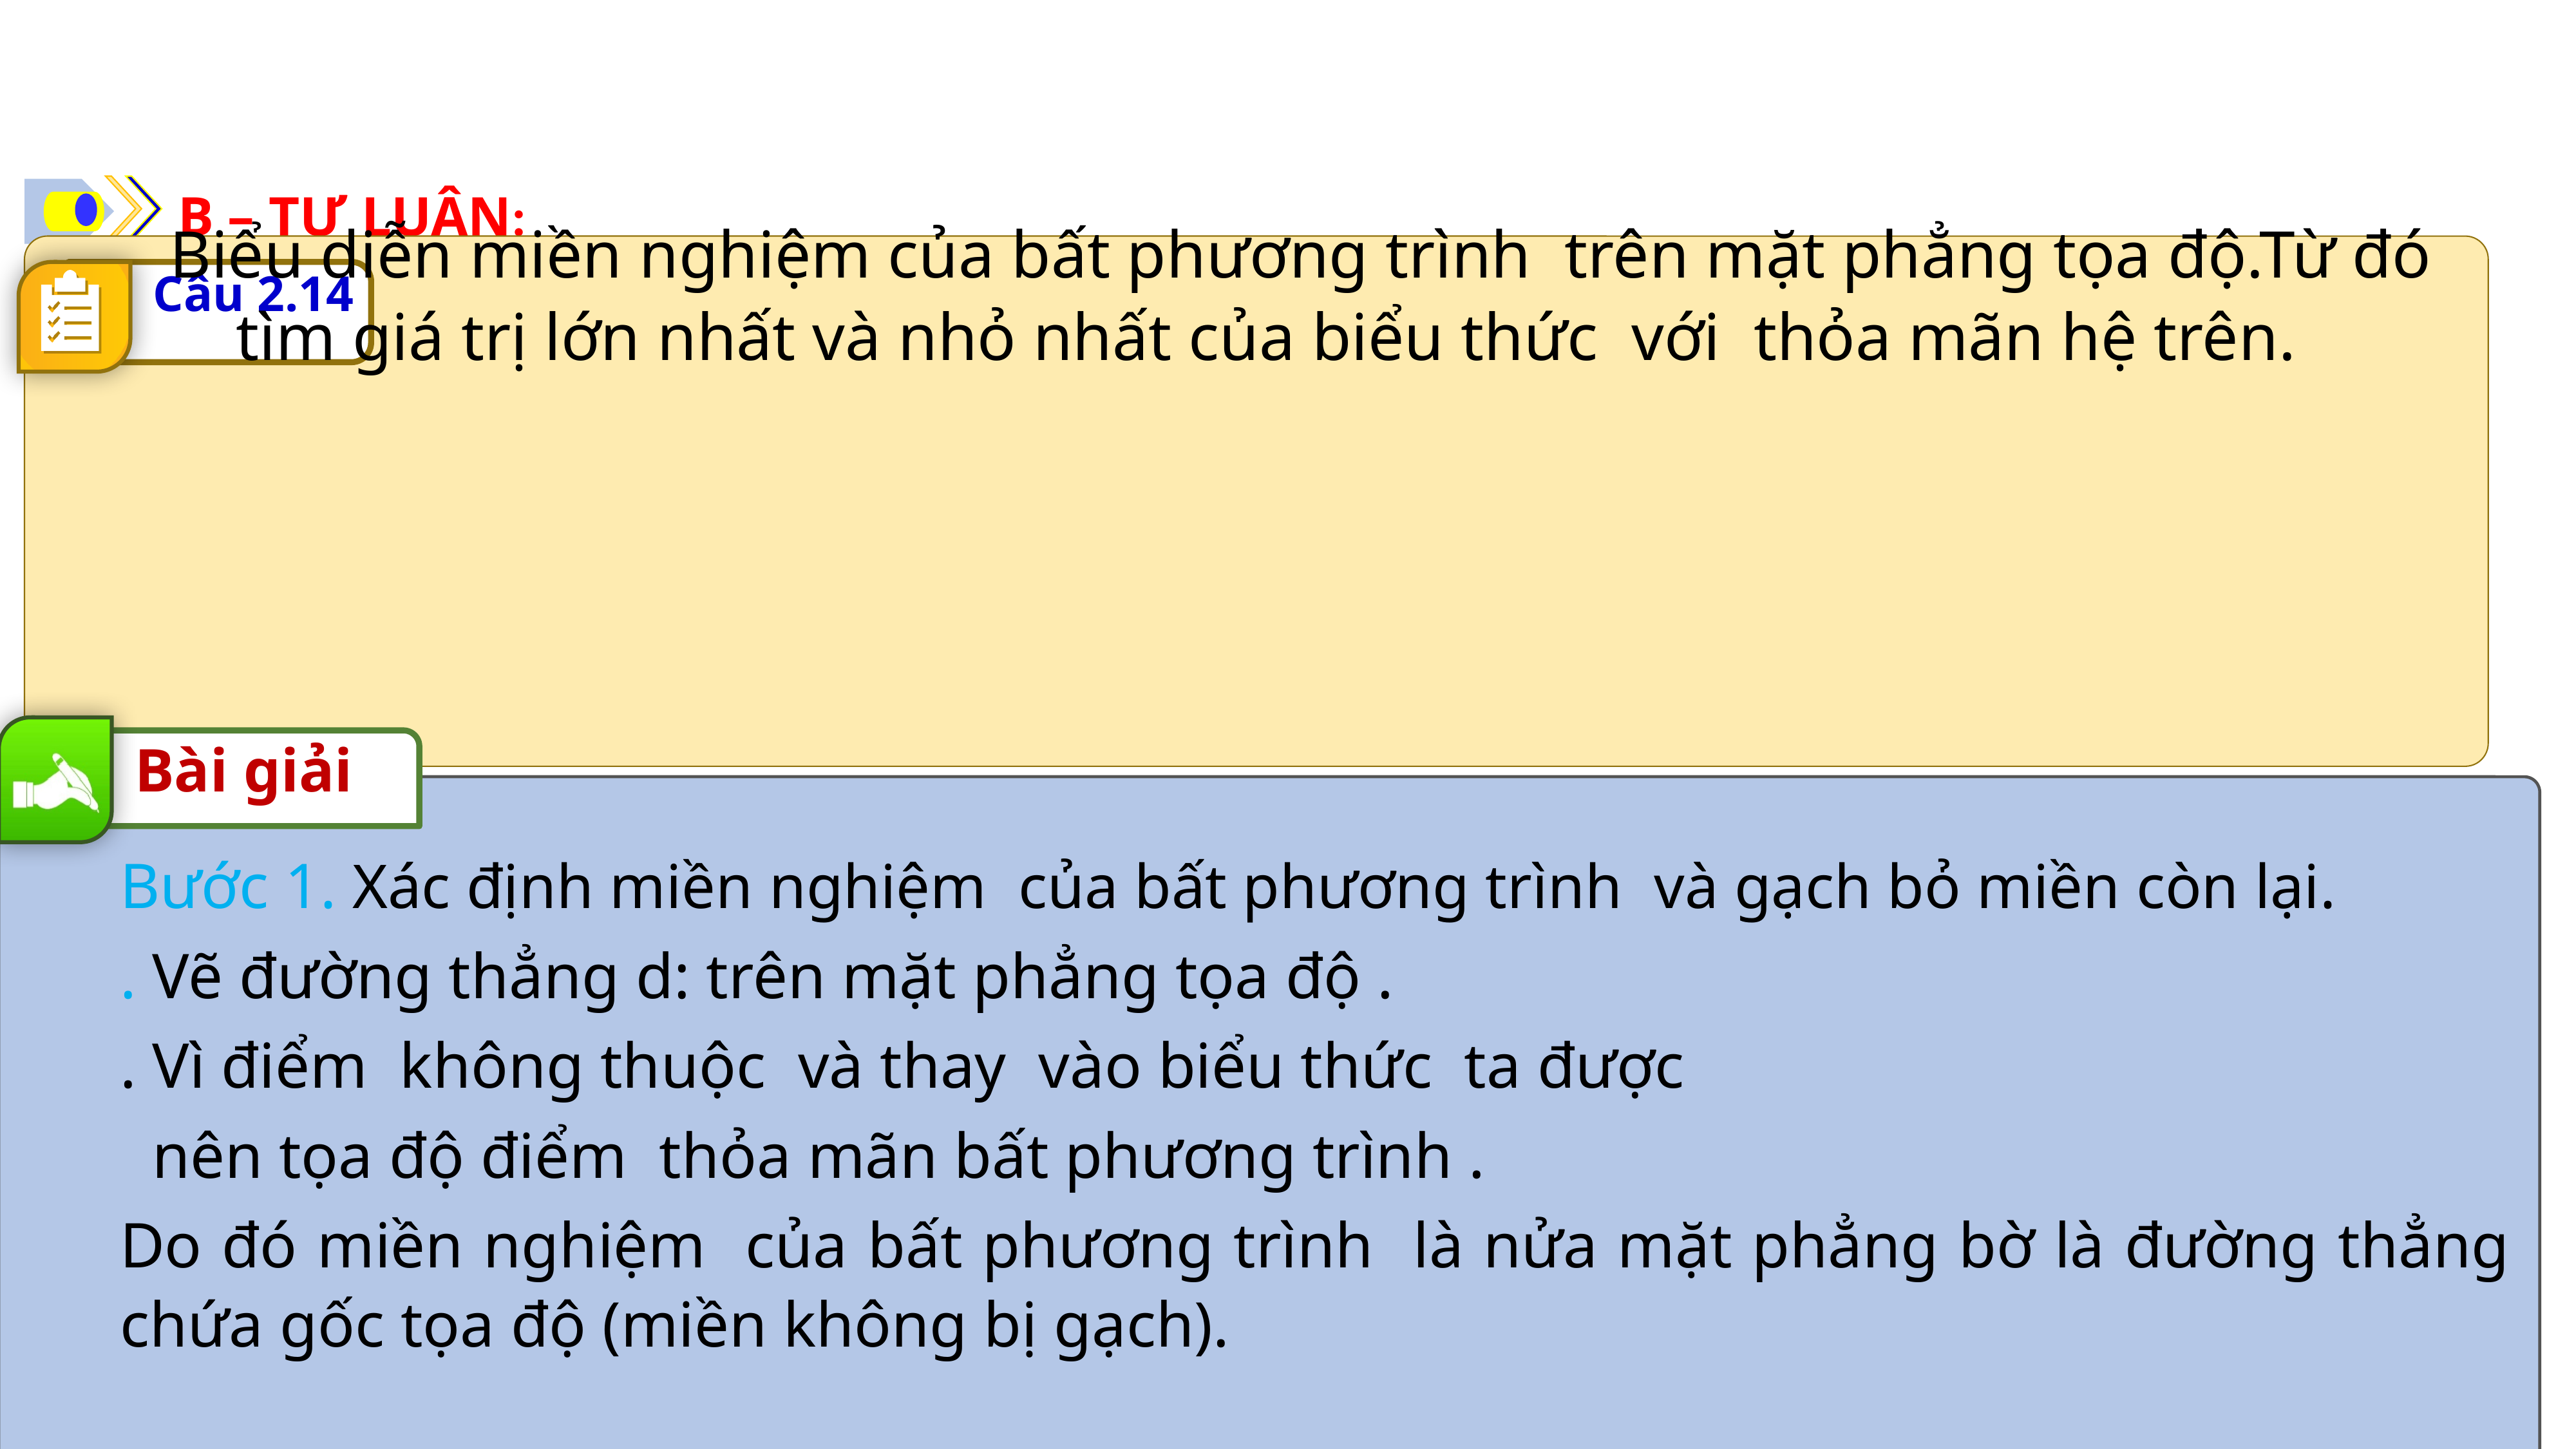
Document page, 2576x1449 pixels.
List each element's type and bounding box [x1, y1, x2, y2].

text_box [24, 173, 2049, 236]
text_box [18, 236, 2488, 717]
text_box [0, 717, 2540, 1449]
